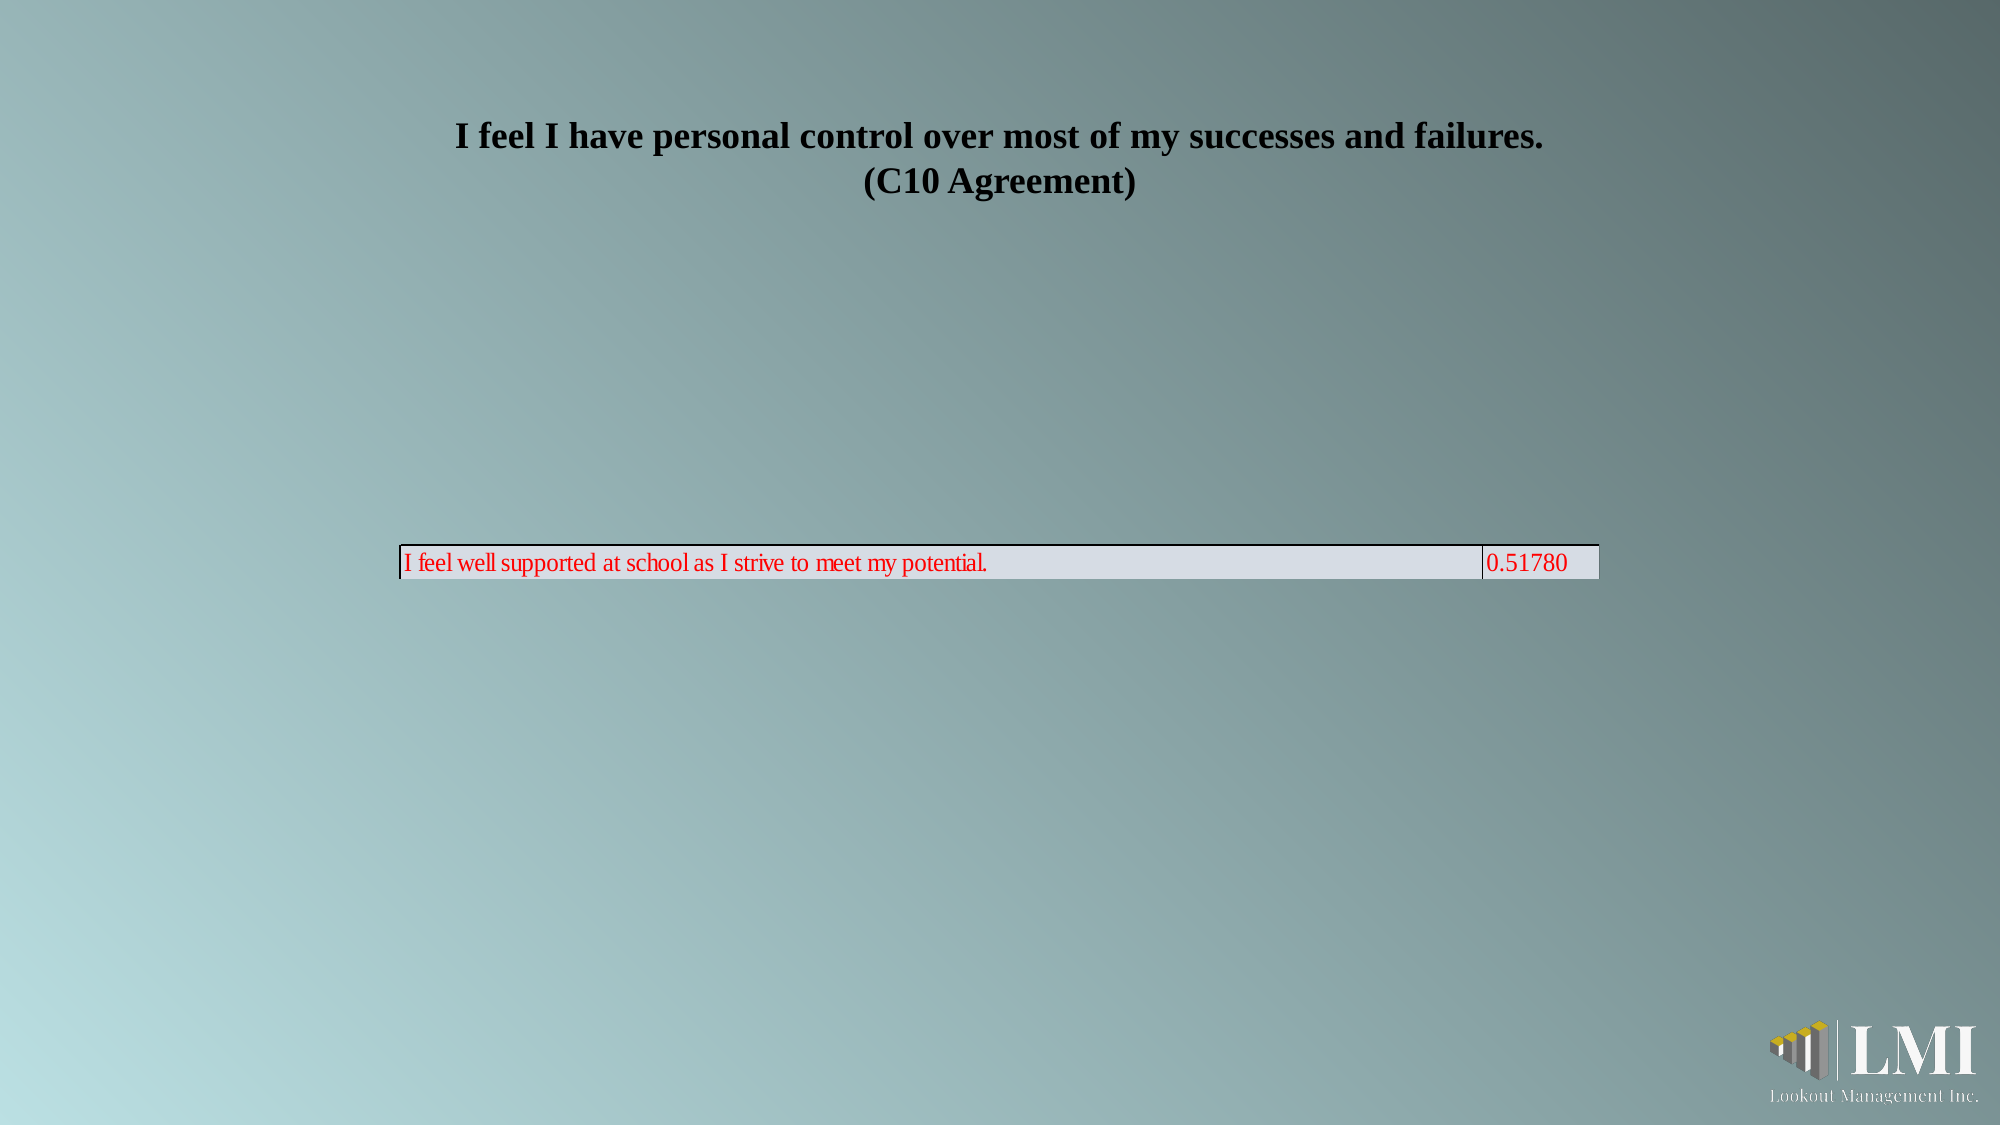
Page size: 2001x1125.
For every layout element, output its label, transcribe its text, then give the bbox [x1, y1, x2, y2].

picture [398, 544, 1602, 581]
text_box I feel I have personal control over most of my successes and failures. (C10 Agreement) [270, 104, 1730, 209]
picture [1770, 1020, 1978, 1105]
